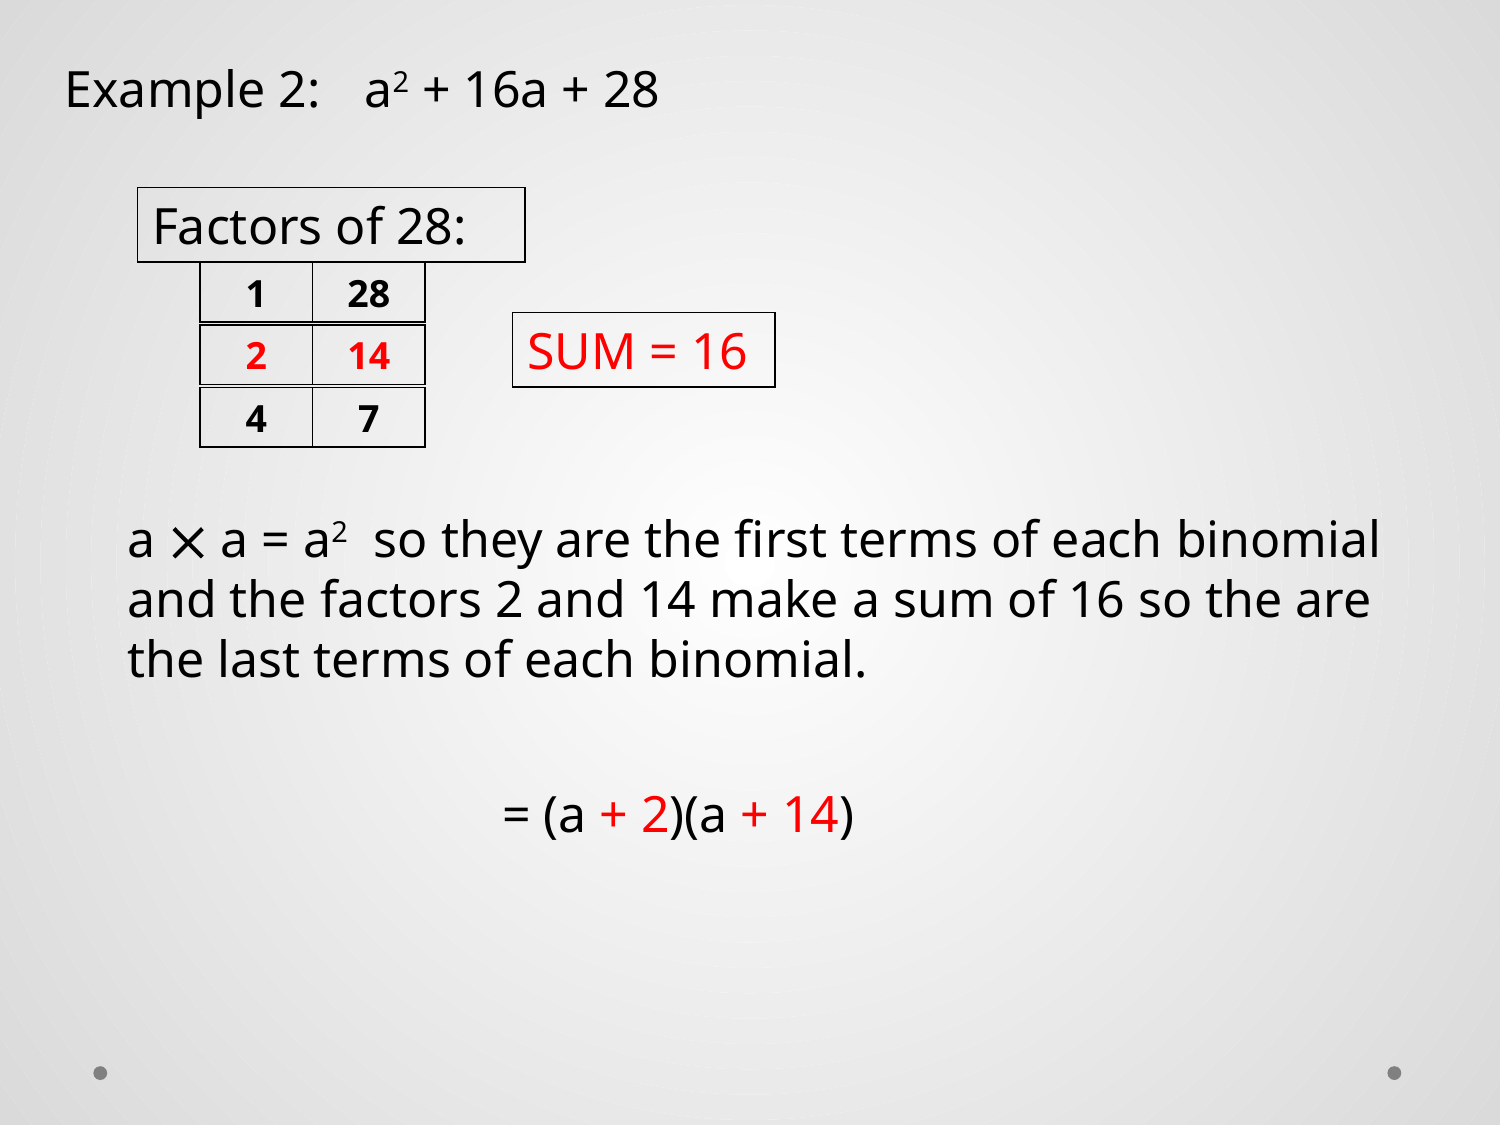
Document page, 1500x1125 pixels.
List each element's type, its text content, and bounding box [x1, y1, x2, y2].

text_box SUM = 16 [529, 312, 775, 388]
text_box Example 2: a2 + 16a + 28 [50, 49, 975, 125]
text_box a  a = a2 so they are the first terms of each binomial and the factors 2 and 14 make a sum of 16 so the are the last terms of each binomial. [112, 499, 1438, 695]
text_box = (a + 2)(a + 14) [487, 774, 913, 850]
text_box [137, 187, 526, 450]
